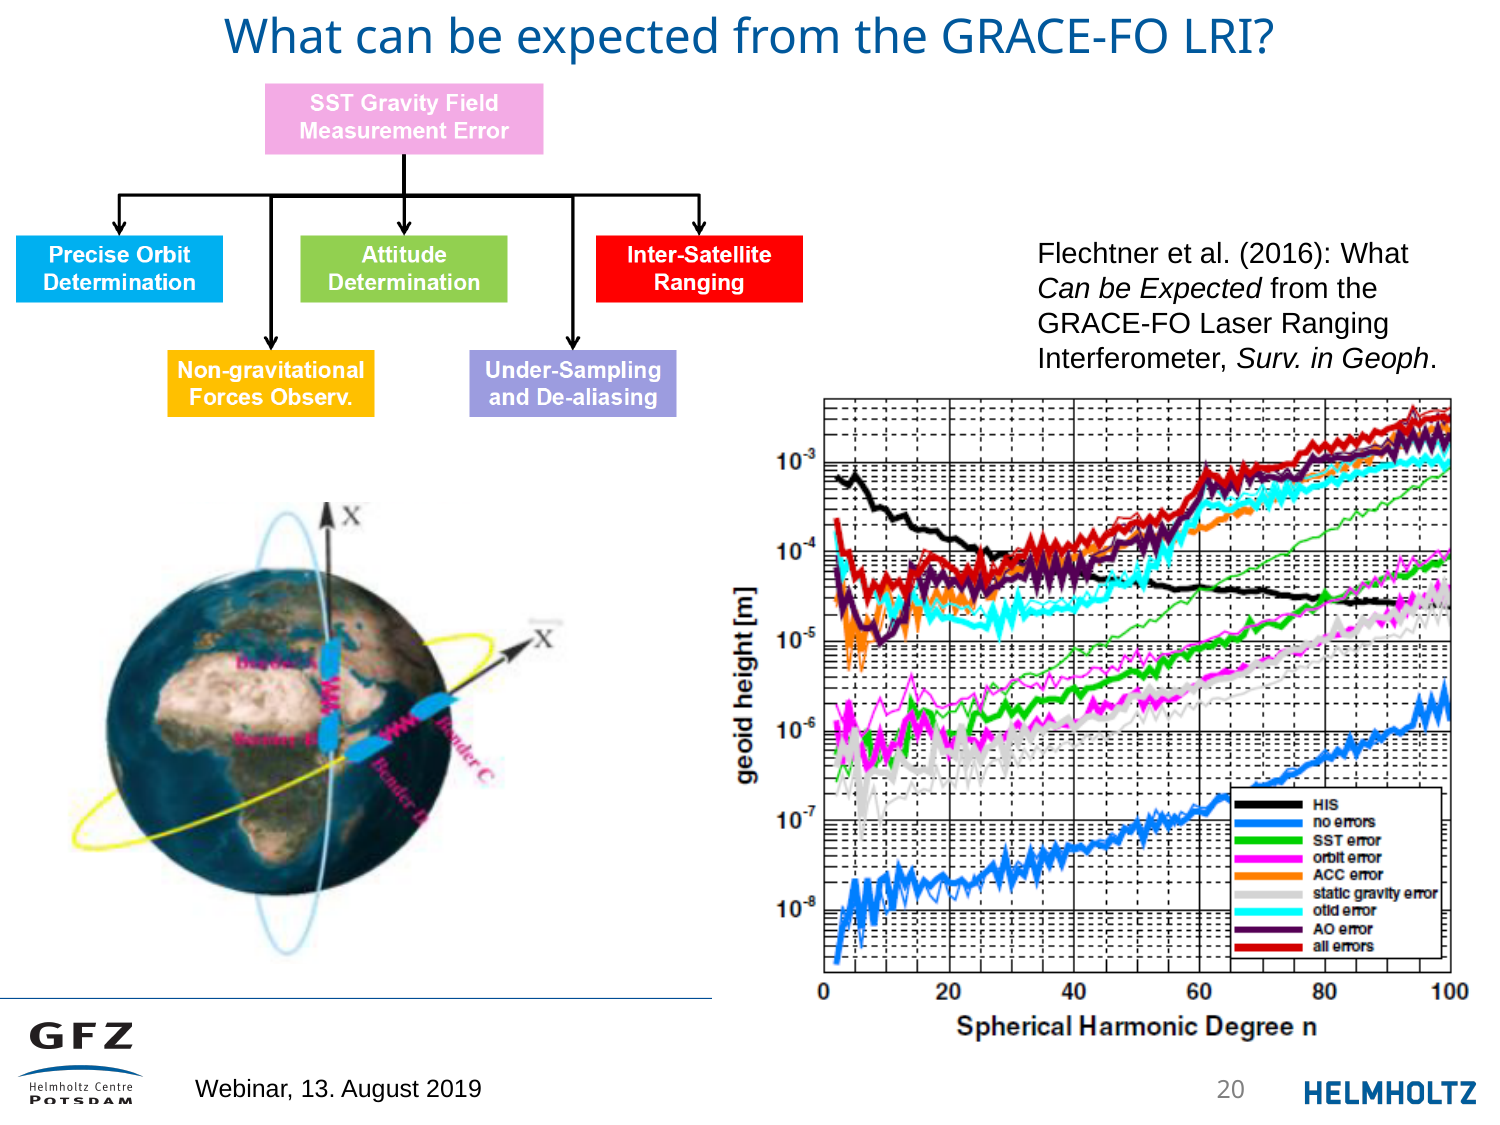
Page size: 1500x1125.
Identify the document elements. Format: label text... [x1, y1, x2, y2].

title What can be expected from the GRACE-FO LRI? [24, 1, 1475, 67]
picture [8, 71, 1500, 1059]
text_box Flechtner et al. (2016): What Can be Expected from the GRACE-FO Laser Ranging Interferometer, Surv. in Geoph. [1022, 226, 1457, 371]
picture [49, 502, 582, 964]
